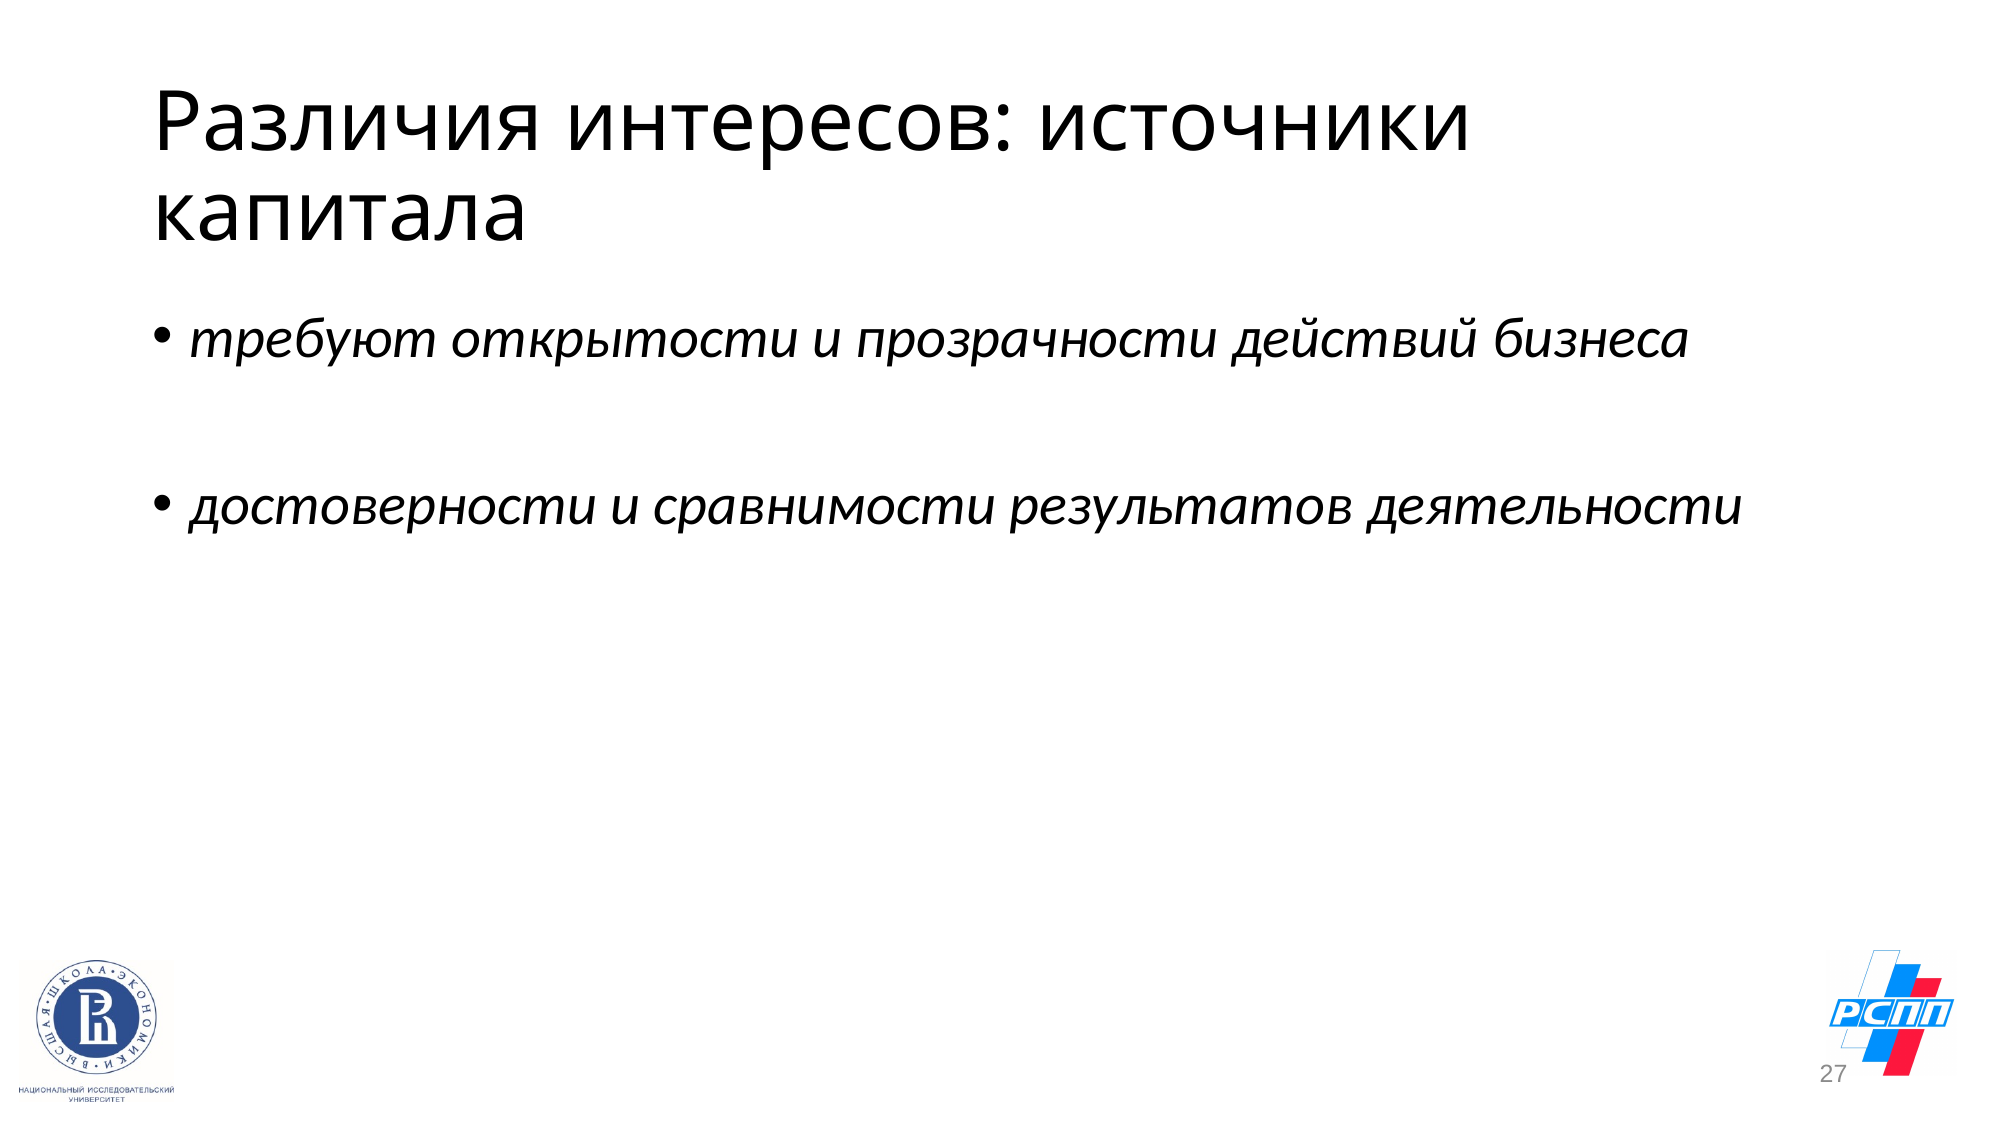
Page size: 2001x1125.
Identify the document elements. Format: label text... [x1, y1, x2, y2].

picture [19, 960, 174, 1102]
title Различия интересов: источники капитала [137, 59, 1863, 278]
list требуют открытости и прозрачности действий бизнеса достоверности и сравнимости результатов деятельности [137, 299, 1863, 1014]
picture [1826, 950, 1957, 1076]
slide_number 27 [1412, 1042, 1863, 1103]
